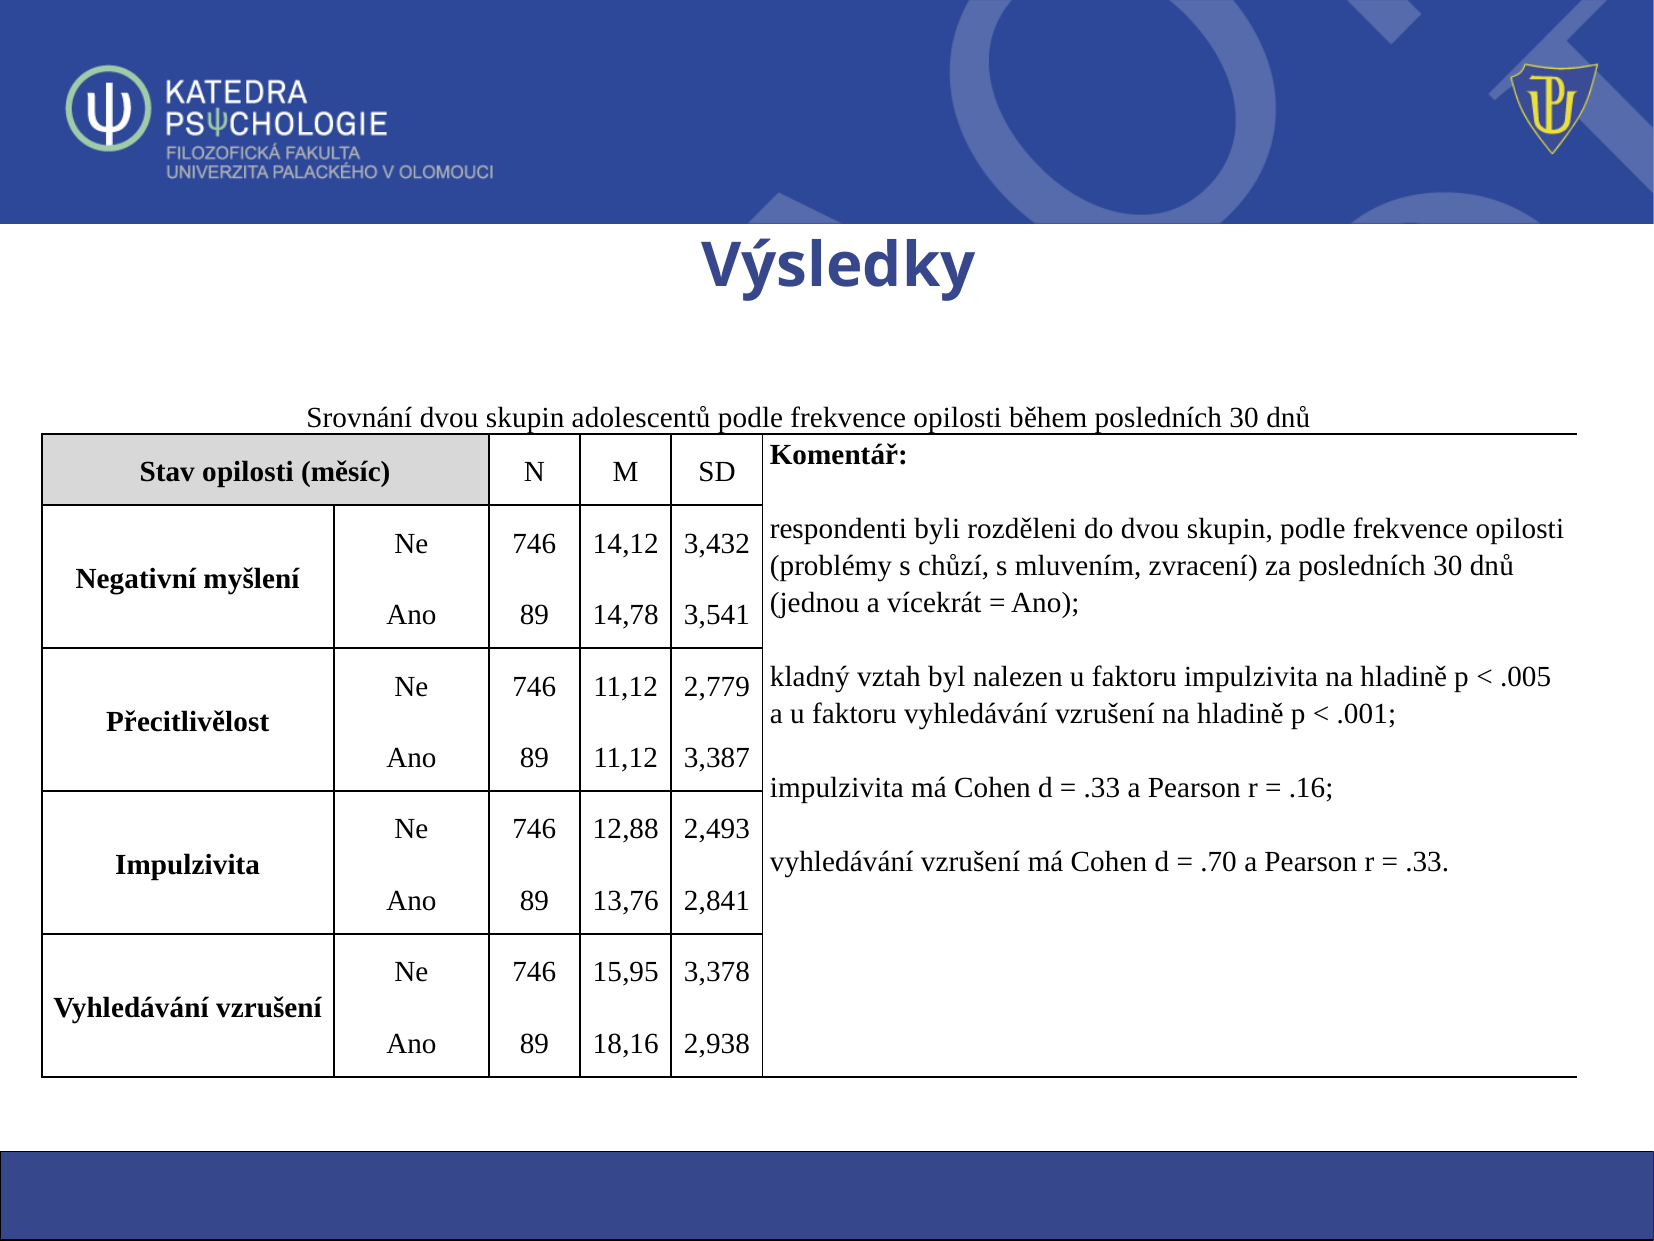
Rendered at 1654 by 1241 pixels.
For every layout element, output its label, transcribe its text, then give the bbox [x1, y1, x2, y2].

table_cell SD [672, 435, 762, 504]
table_header Srovnání dvou skupin adolescentů podle frekvence opilosti během posledních 30 dnů [42, 362, 1577, 433]
table_cell 746 [490, 649, 579, 720]
table_cell 18,16 [581, 1005, 670, 1076]
table_cell 2,779 [672, 649, 762, 720]
table_cell 12,88 [581, 792, 670, 862]
table_cell Ne [335, 935, 488, 1005]
table_cell M [581, 435, 670, 504]
table_cell 746 [490, 792, 579, 862]
title Výsledky [53, 221, 1624, 304]
table_cell N [490, 435, 579, 504]
table_cell Ne [335, 506, 488, 577]
table_cell Impulzivita [43, 792, 333, 933]
table_cell 3,432 [672, 506, 762, 577]
table_cell Ne [335, 649, 488, 720]
table_cell 3,378 [672, 935, 762, 1005]
table_cell 11,12 [581, 649, 670, 720]
table_cell Ano [335, 1005, 488, 1076]
table_cell Negativní myšlení [43, 506, 333, 647]
table_cell 2,493 [672, 792, 762, 862]
table_cell 89 [490, 577, 579, 647]
table_cell 2,841 [672, 862, 762, 933]
table_cell Ne [335, 792, 488, 862]
table_cell Ano [335, 720, 488, 790]
table_cell Komentář: respondenti byli rozděleni do dvou skupin, podle frekvence opilosti (problémy s chůzí, s mluvením, zvracení) za posledních 30 dnů (jednou a vícekrát = Ano); kladný vztah byl nalezen u faktoru impulzivita na hladině p < .005 a u faktoru vyhledávání vzrušení na hladině p < .001; impulzivita má Cohen d = .33 a Pearson r = .16; vyhledávání vzrušení má Cohen d = .70 a Pearson r = .33. [763, 435, 1577, 1076]
table_cell 15,95 [581, 935, 670, 1005]
table_cell 14,12 [581, 506, 670, 577]
table_cell 14,78 [581, 577, 670, 647]
table_cell 2,938 [672, 1005, 762, 1076]
table_cell 89 [490, 720, 579, 790]
table_cell 11,12 [581, 720, 670, 790]
table_cell 89 [490, 1005, 579, 1076]
table_cell 13,76 [581, 862, 670, 933]
table_cell 746 [490, 935, 579, 1005]
table_cell Ano [335, 862, 488, 933]
table_cell Ano [335, 577, 488, 647]
table_cell Přecitlivělost [43, 649, 333, 790]
picture [0, 0, 1654, 224]
table_cell 746 [490, 506, 579, 577]
table_cell 3,541 [672, 577, 762, 647]
table_cell Vyhledávání vzrušení [43, 935, 333, 1076]
table_cell 3,387 [672, 720, 762, 790]
table_cell Stav opilosti (měsíc) [43, 435, 488, 504]
table_cell 89 [490, 862, 579, 933]
